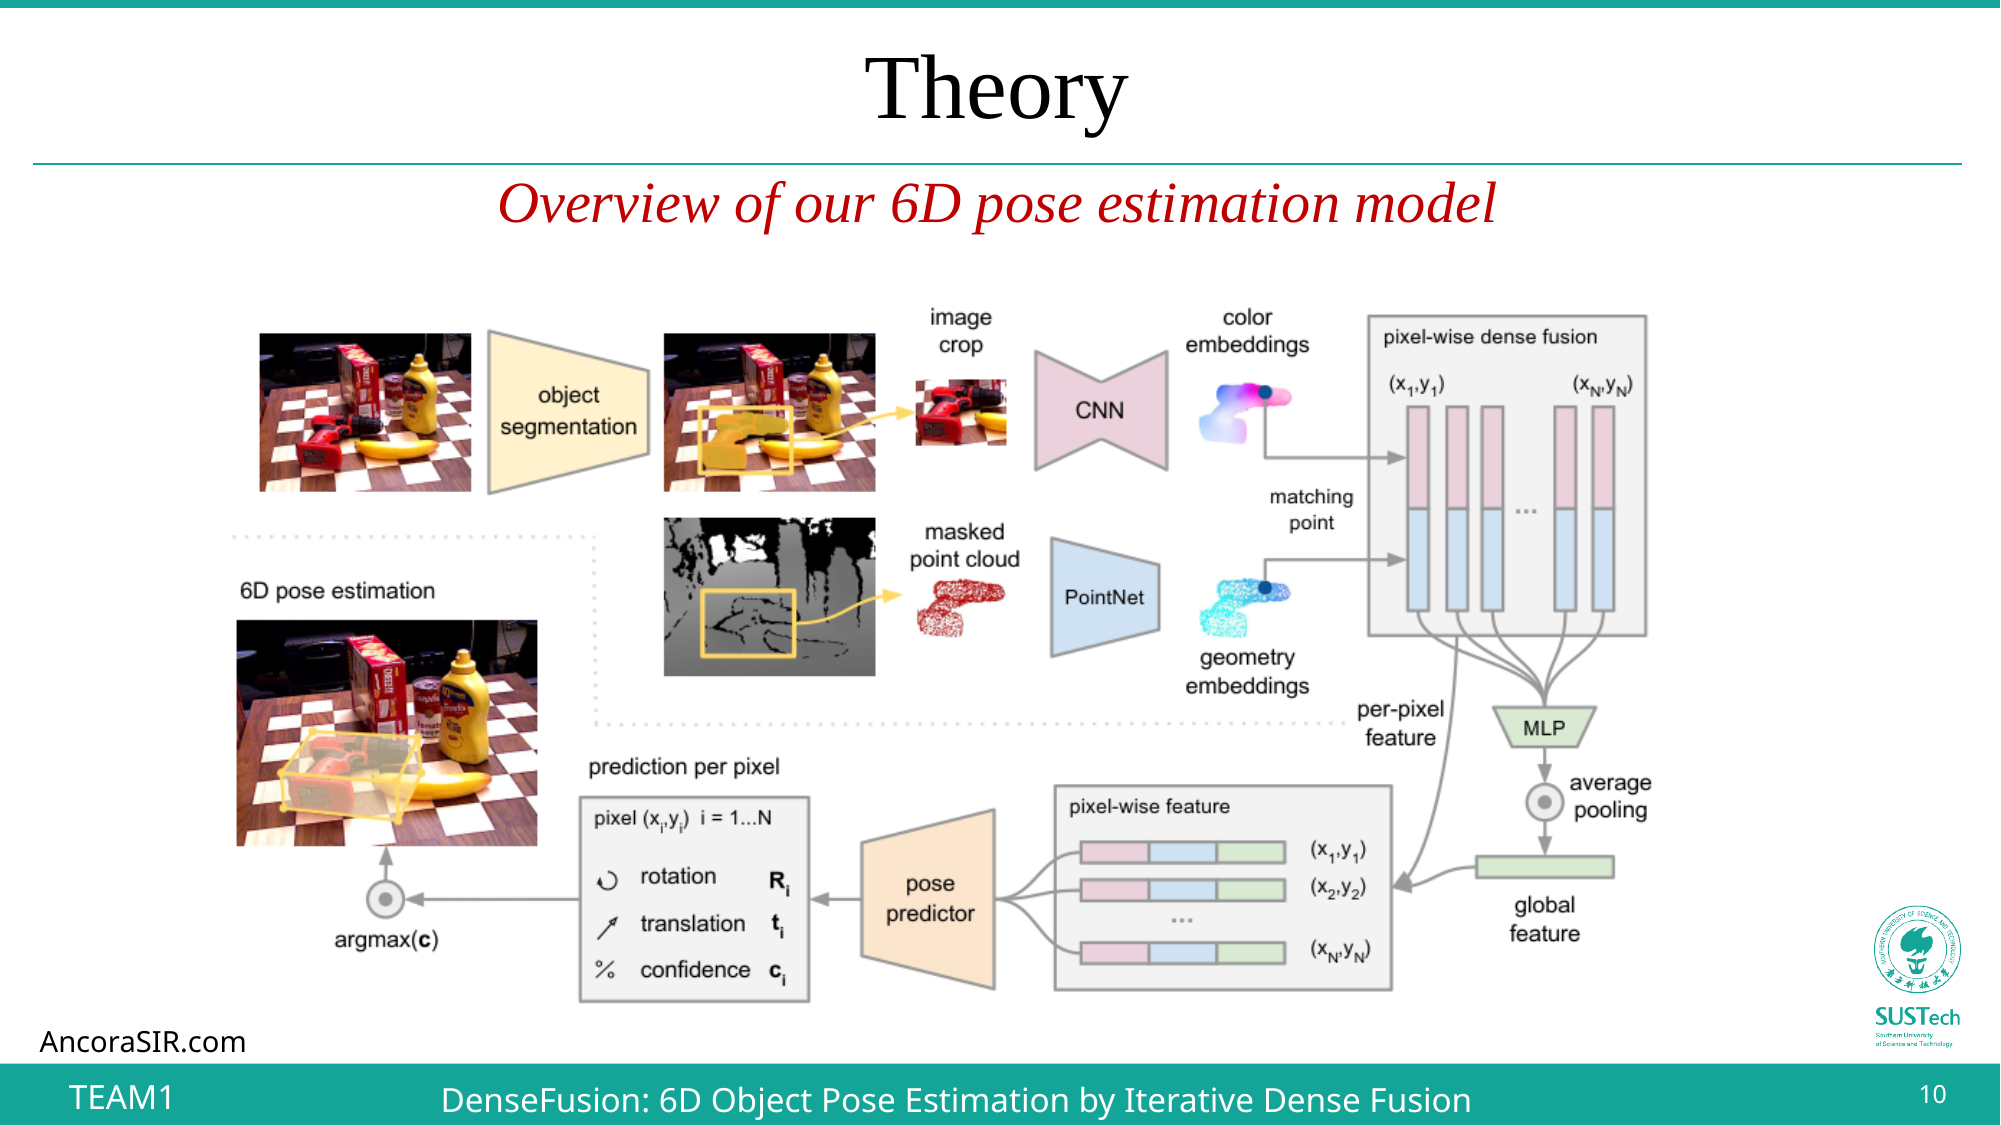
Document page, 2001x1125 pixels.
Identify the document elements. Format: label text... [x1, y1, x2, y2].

slide_number 10 [1238, 1065, 1962, 1125]
picture [139, 250, 1811, 1025]
text_box DenseFusion: 6D Object Pose Estimation by Iterative Dense Fusion [221, 1071, 1694, 1125]
picture [1873, 904, 1962, 1055]
text_box TEAM1 [0, 1069, 246, 1124]
title Theory [32, 12, 1962, 164]
list Overview of our 6D pose estimation model [32, 164, 1963, 249]
